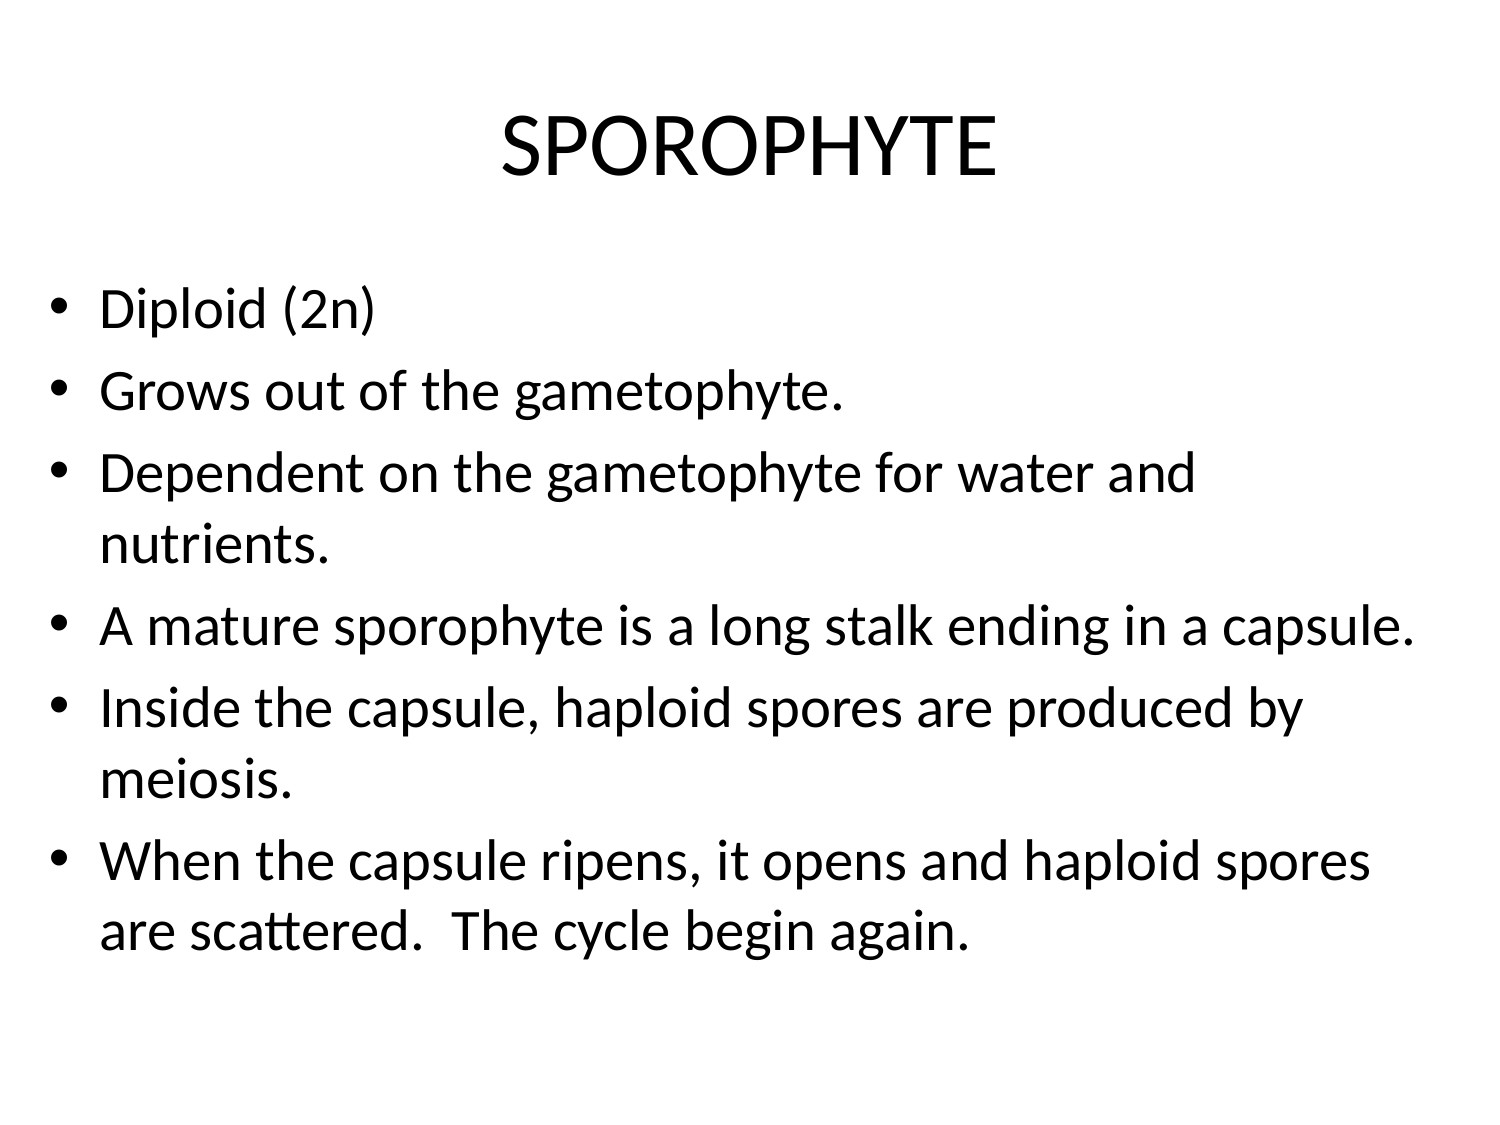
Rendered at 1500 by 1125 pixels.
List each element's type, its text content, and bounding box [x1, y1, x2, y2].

list Diploid (2n) Grows out of the gametophyte. Dependent on the gametophyte for water and nutrients. A mature sporophyte is a long stalk ending in a capsule. Inside the capsule, haploid spores are produced by meiosis. When the capsule ripens, it opens and haploid spores are scattered. The cycle begin again. [34, 262, 1450, 1029]
title SPOROPHYTE [75, 45, 1425, 233]
